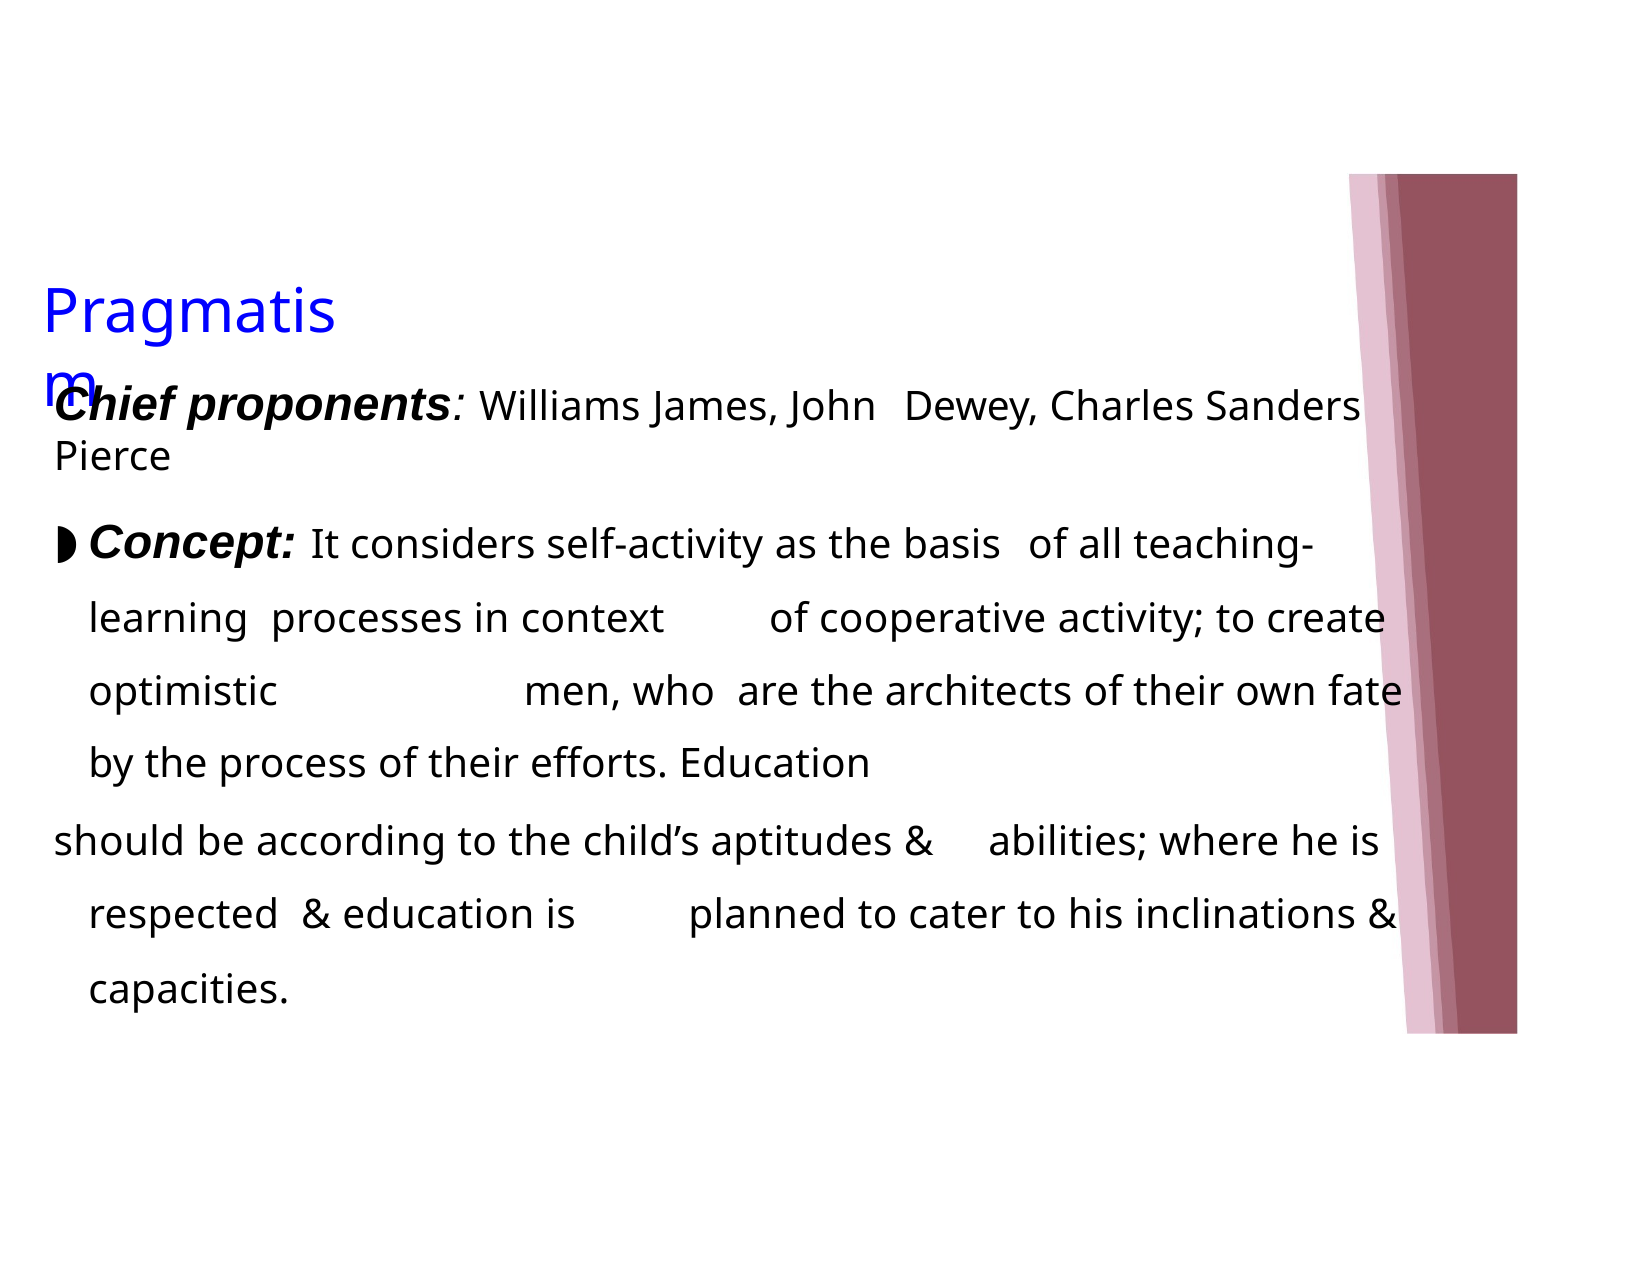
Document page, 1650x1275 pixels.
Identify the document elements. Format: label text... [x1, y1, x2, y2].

text_box Chief proponents: Williams James, John Dewey, Charles Sanders Pierce Concept: It considers self-activity as the basis of all teaching-learning processes in context of cooperative activity; to create optimistic men, who are the architects of their own fate by the process of their efforts. Education should be according to the child’s aptitudes & abilities; where he is respected & education is planned to cater to his inclinations & capacities. [51, 337, 1486, 1012]
title Pragmatism [40, 268, 376, 485]
picture [1347, 173, 1518, 1034]
